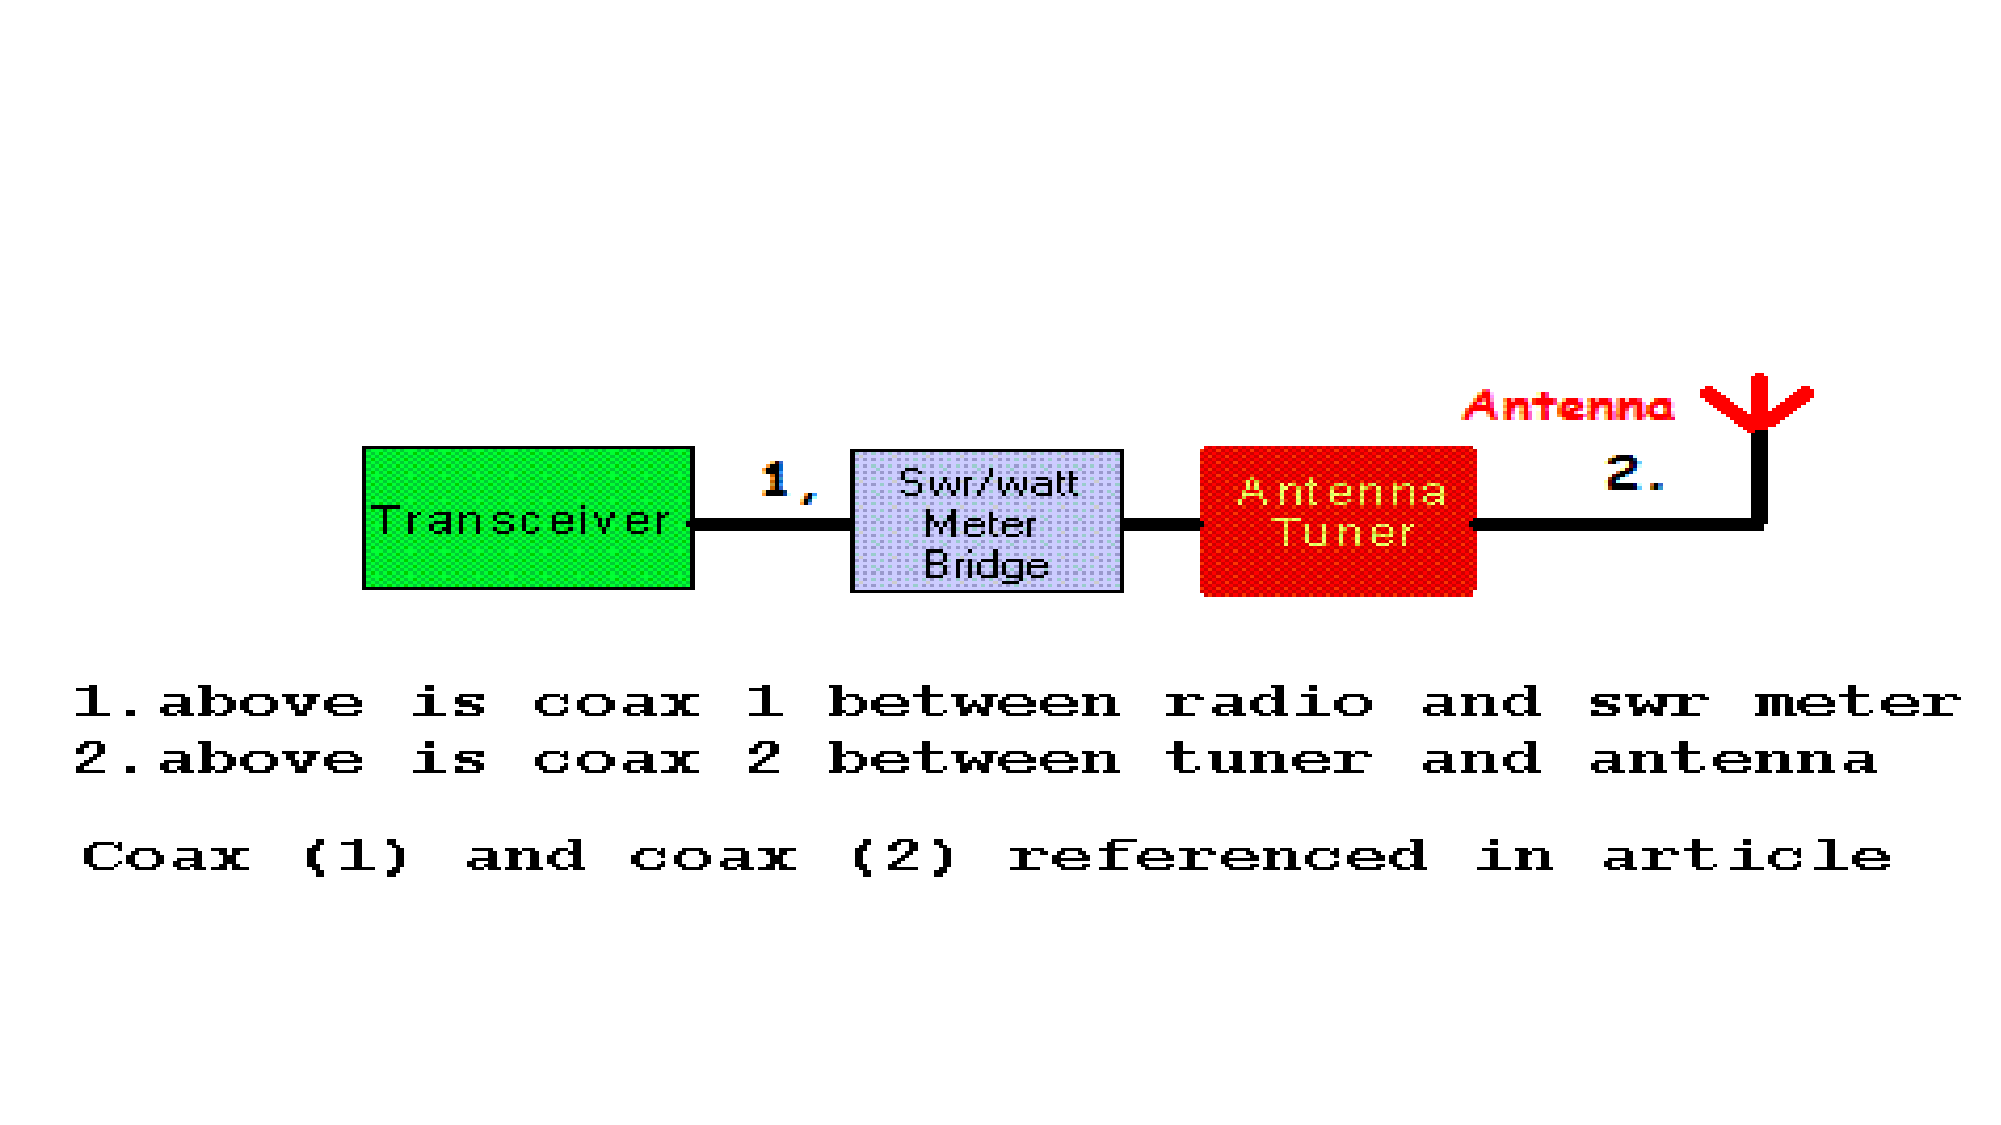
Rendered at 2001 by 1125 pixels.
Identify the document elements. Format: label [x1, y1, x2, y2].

list [47, 358, 2000, 940]
